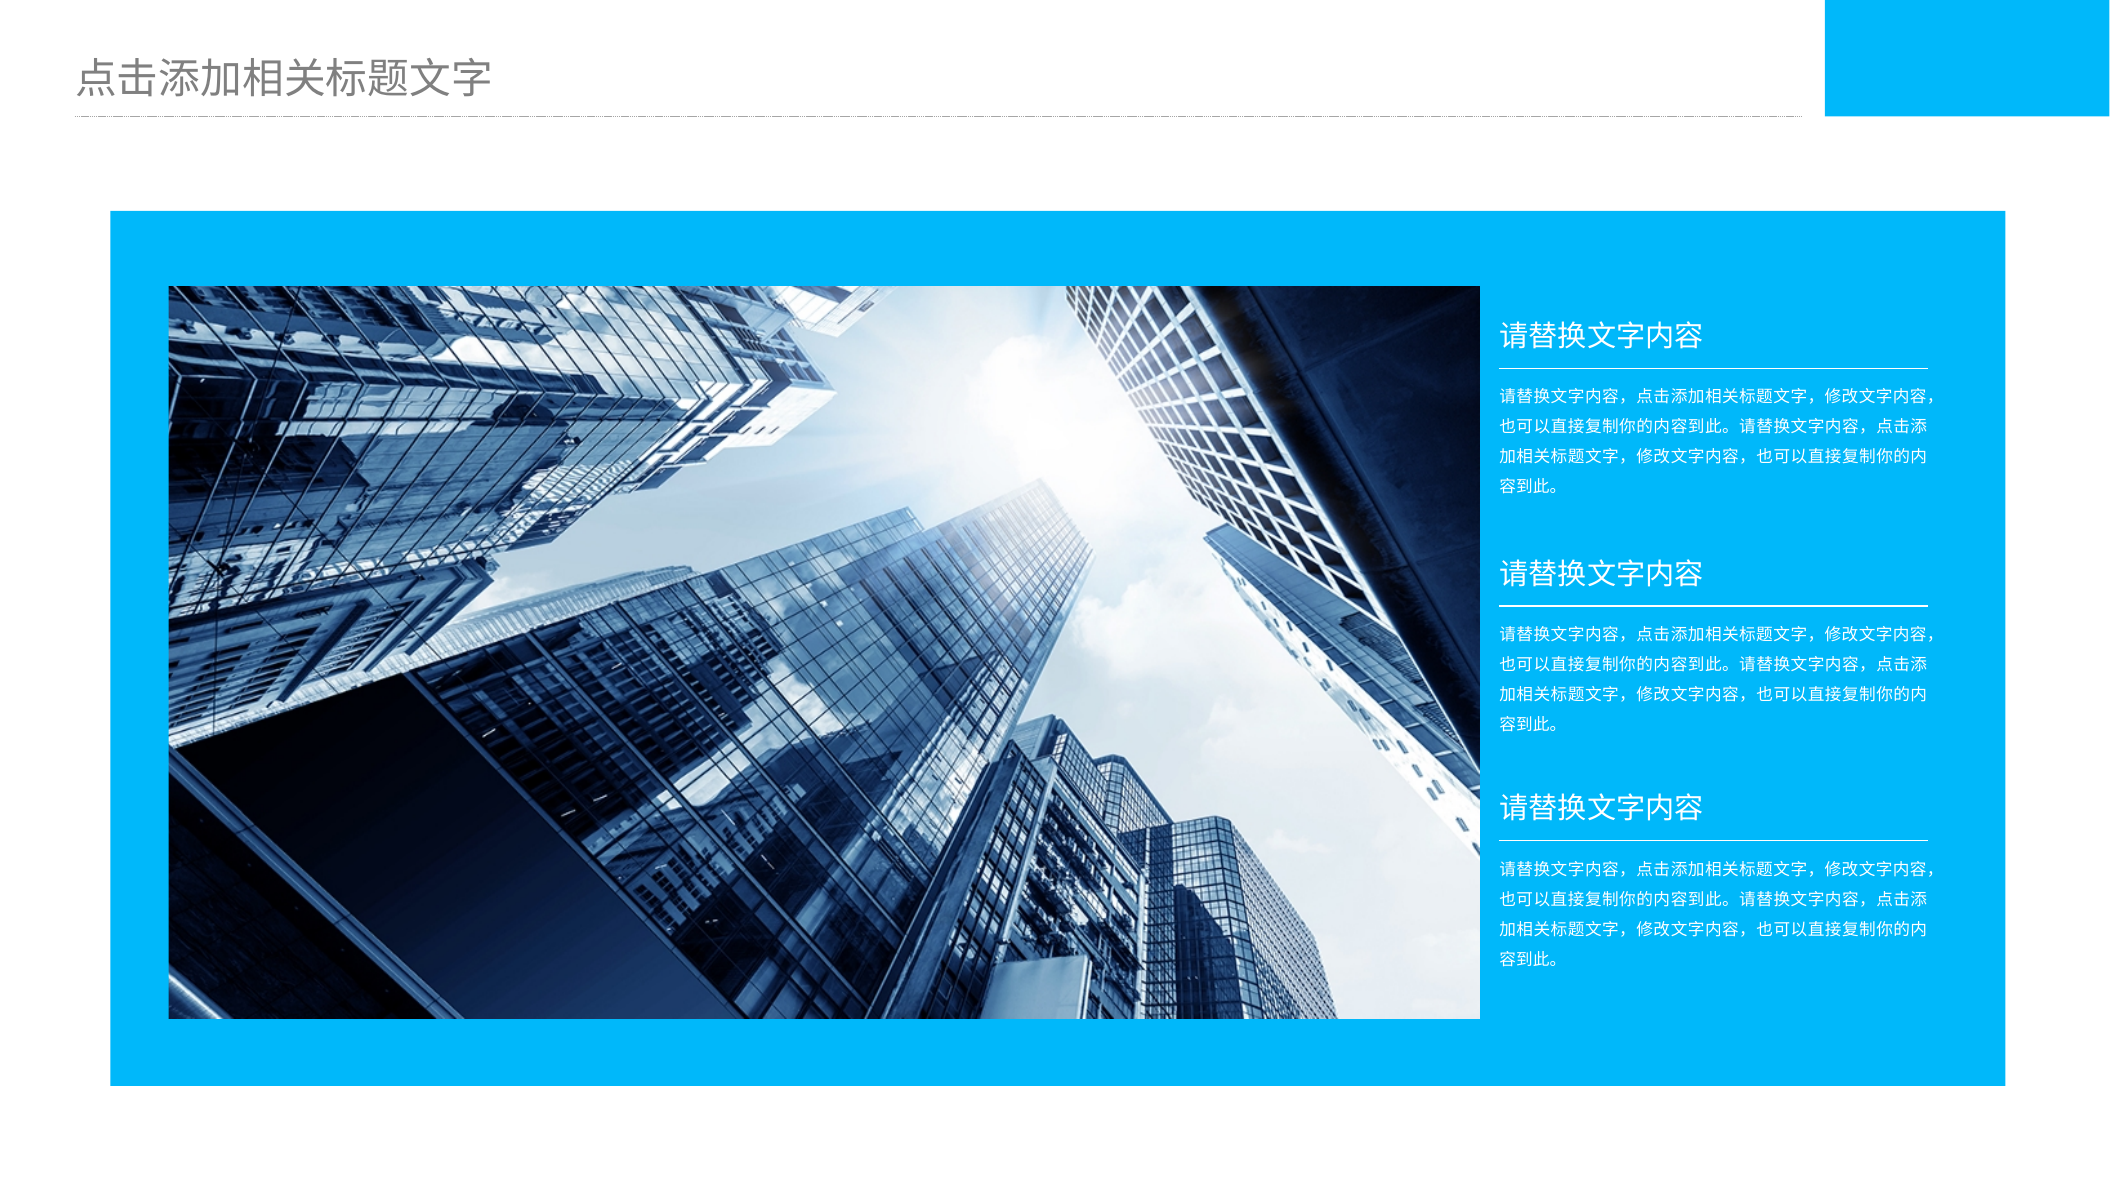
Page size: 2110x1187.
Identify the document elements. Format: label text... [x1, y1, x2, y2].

text_box 请替换文字内容，点击添加相关标题文字，修改文字内容，也可以直接复制你的内容到此。请替换文字内容，点击添加相关标题文字，修改文字内容，也可以直接复制你的内容到此。 [1483, 368, 1944, 527]
text_box 请替换文字内容 [1483, 547, 1842, 605]
text_box 请替换文字内容，点击添加相关标题文字，修改文字内容，也可以直接复制你的内容到此。请替换文字内容，点击添加相关标题文字，修改文字内容，也可以直接复制你的内容到此。 [1483, 840, 1944, 999]
text_box [168, 285, 1481, 1019]
text_box 请替换文字内容 [1483, 781, 1842, 840]
text_box 点击添加相关标题文字 [59, 44, 563, 107]
text_box 请替换文字内容 [1483, 309, 1842, 368]
text_box [109, 210, 2006, 1087]
text_box 请替换文字内容，点击添加相关标题文字，修改文字内容，也可以直接复制你的内容到此。请替换文字内容，点击添加相关标题文字，修改文字内容，也可以直接复制你的内容到此。 [1483, 605, 1944, 764]
